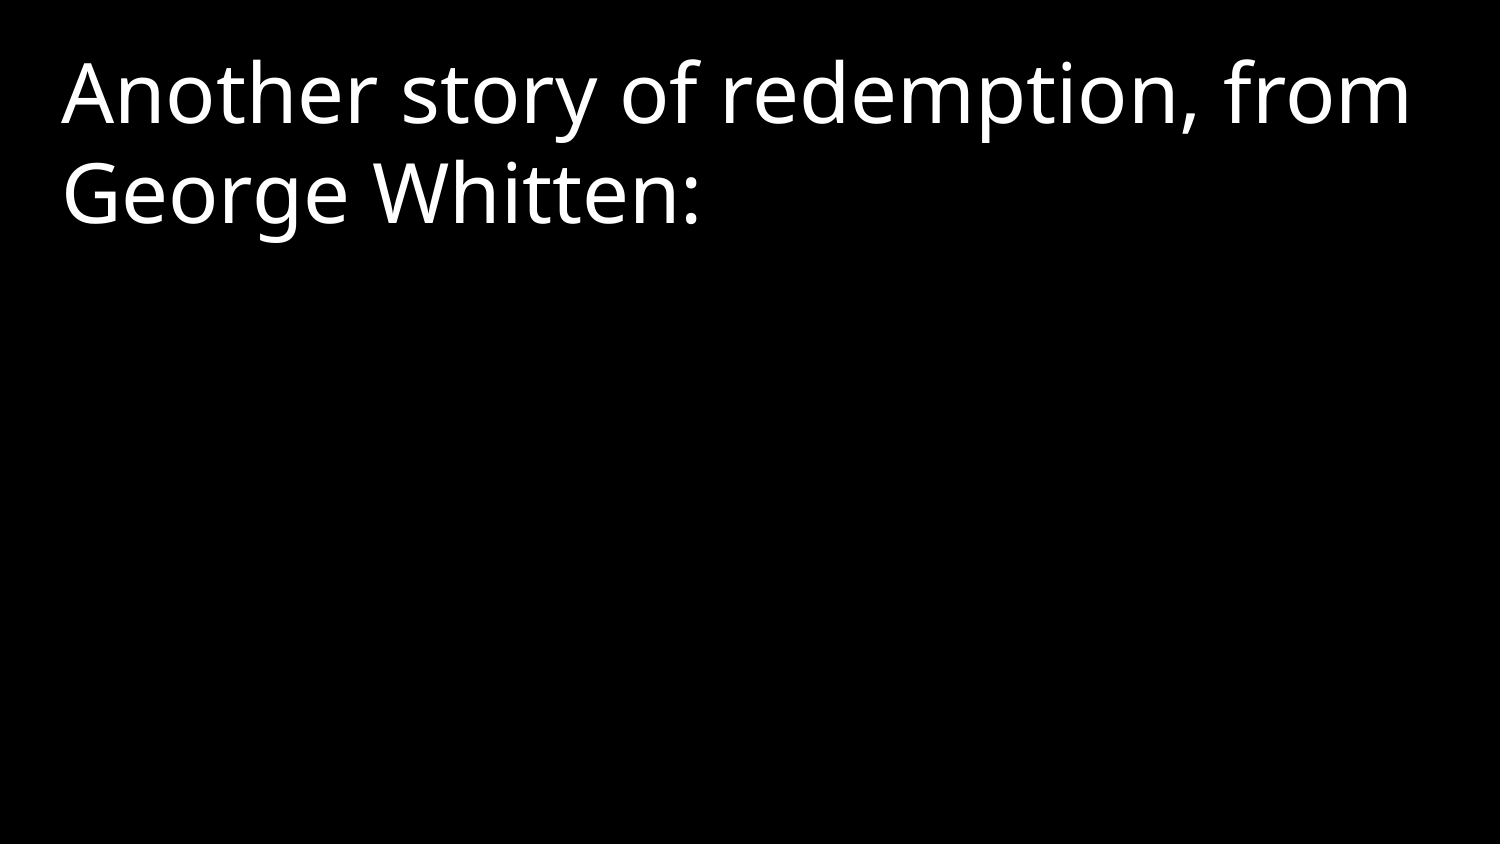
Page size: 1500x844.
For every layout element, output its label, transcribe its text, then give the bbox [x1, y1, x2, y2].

subtitle Another story of redemption, from George Whitten: [50, 34, 1450, 797]
